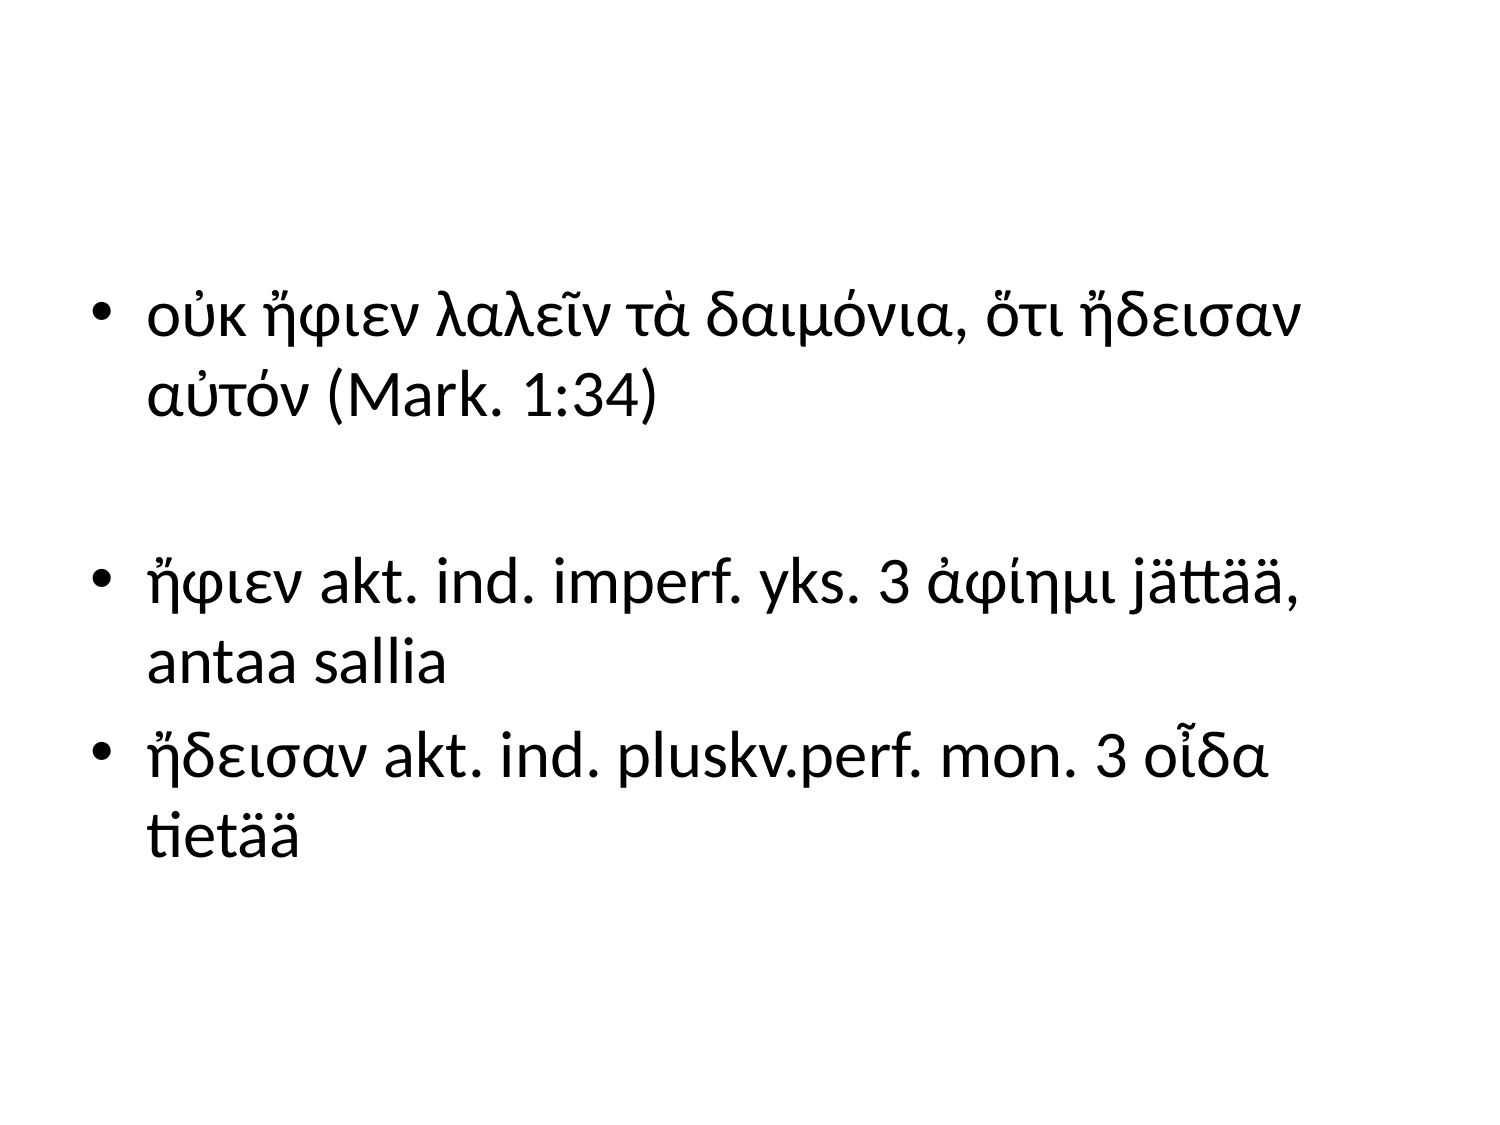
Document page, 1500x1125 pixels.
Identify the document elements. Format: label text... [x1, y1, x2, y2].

list οὐκ ἤφιεν λαλεῖν τὰ δαιμόνια, ὅτι ἤδεισαν αὐτόν (Mark. 1:34) ἤφιεν akt. ind. imperf. yks. 3 ἀφίημι jättää, antaa sallia ἤδεισαν akt. ind. pluskv.perf. mon. 3 οἶδα tietää [75, 262, 1425, 1005]
